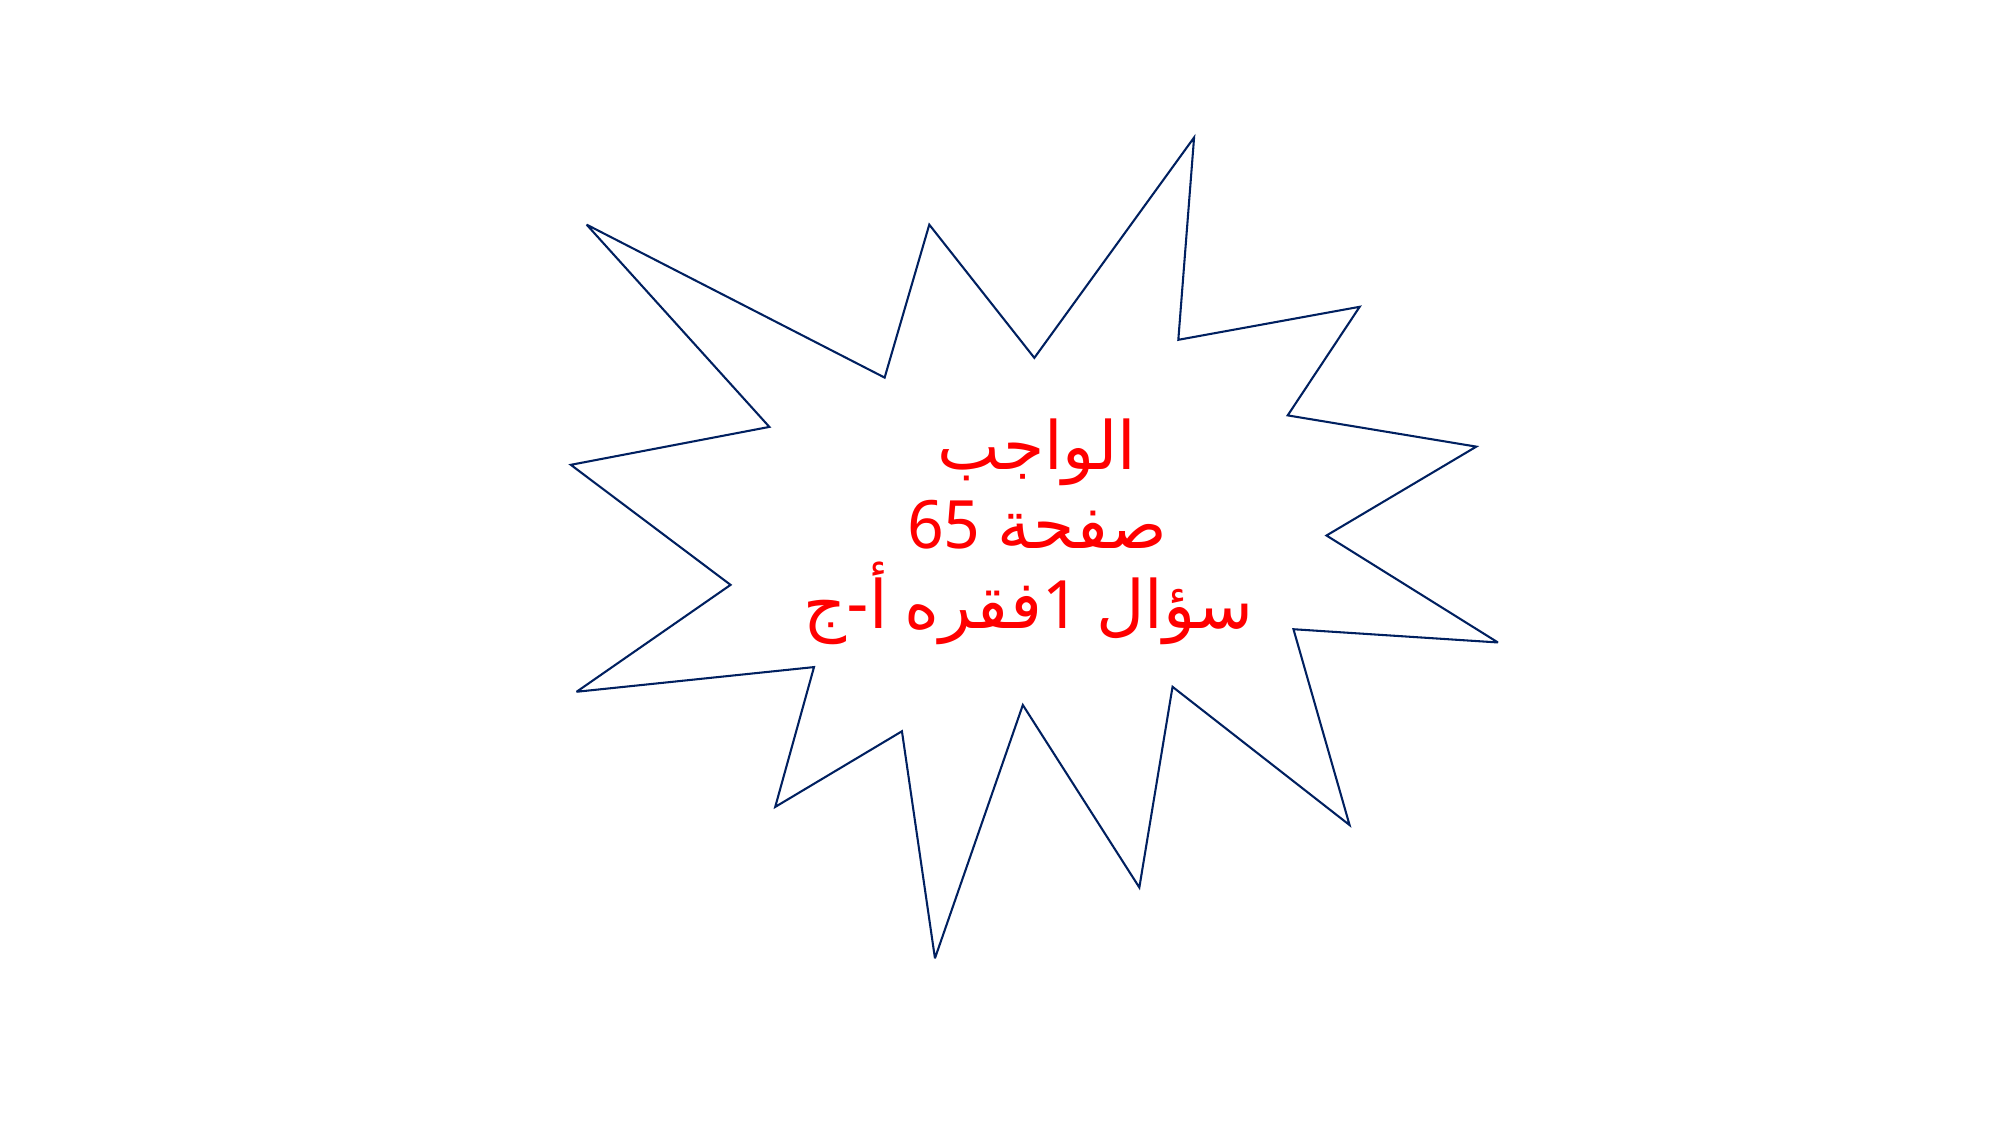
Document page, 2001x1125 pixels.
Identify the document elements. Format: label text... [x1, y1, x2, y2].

text_box الواجب صفحة 65 سؤال 1فقره أ-ج [568, 133, 1499, 959]
